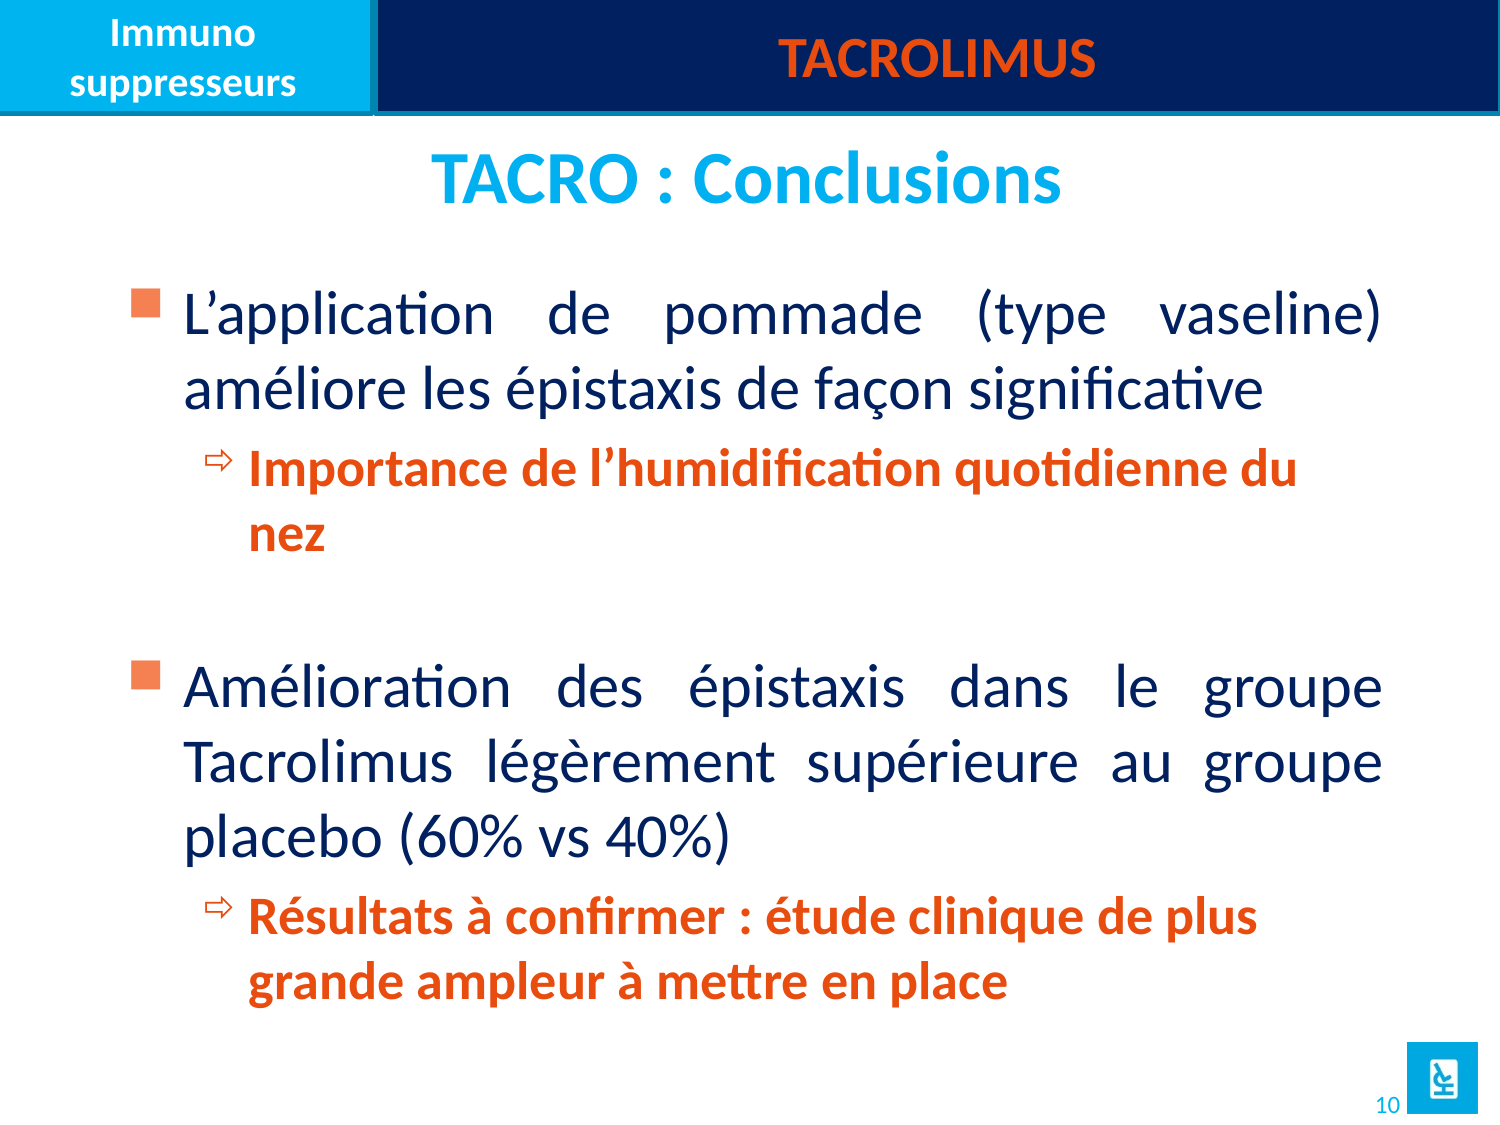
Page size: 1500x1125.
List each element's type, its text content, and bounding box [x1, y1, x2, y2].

picture [1430, 1059, 1458, 1099]
slide_number 10 [1328, 1081, 1416, 1125]
list L’application de pommade (type vaseline) améliore les épistaxis de façon significative Importance de l’humidification quotidienne du nez Amélioration des épistaxis dans le groupe Tacrolimus légèrement supérieure au groupe placebo (60% vs 40%) Résultats à confirmer : étude clinique de plus grande ampleur à mettre en place [112, 264, 1400, 1059]
text_box TACROLIMUS [373, 0, 1500, 116]
text_box Immuno suppresseurs [0, 0, 373, 116]
title TACRO : Conclusions [0, 116, 1500, 232]
